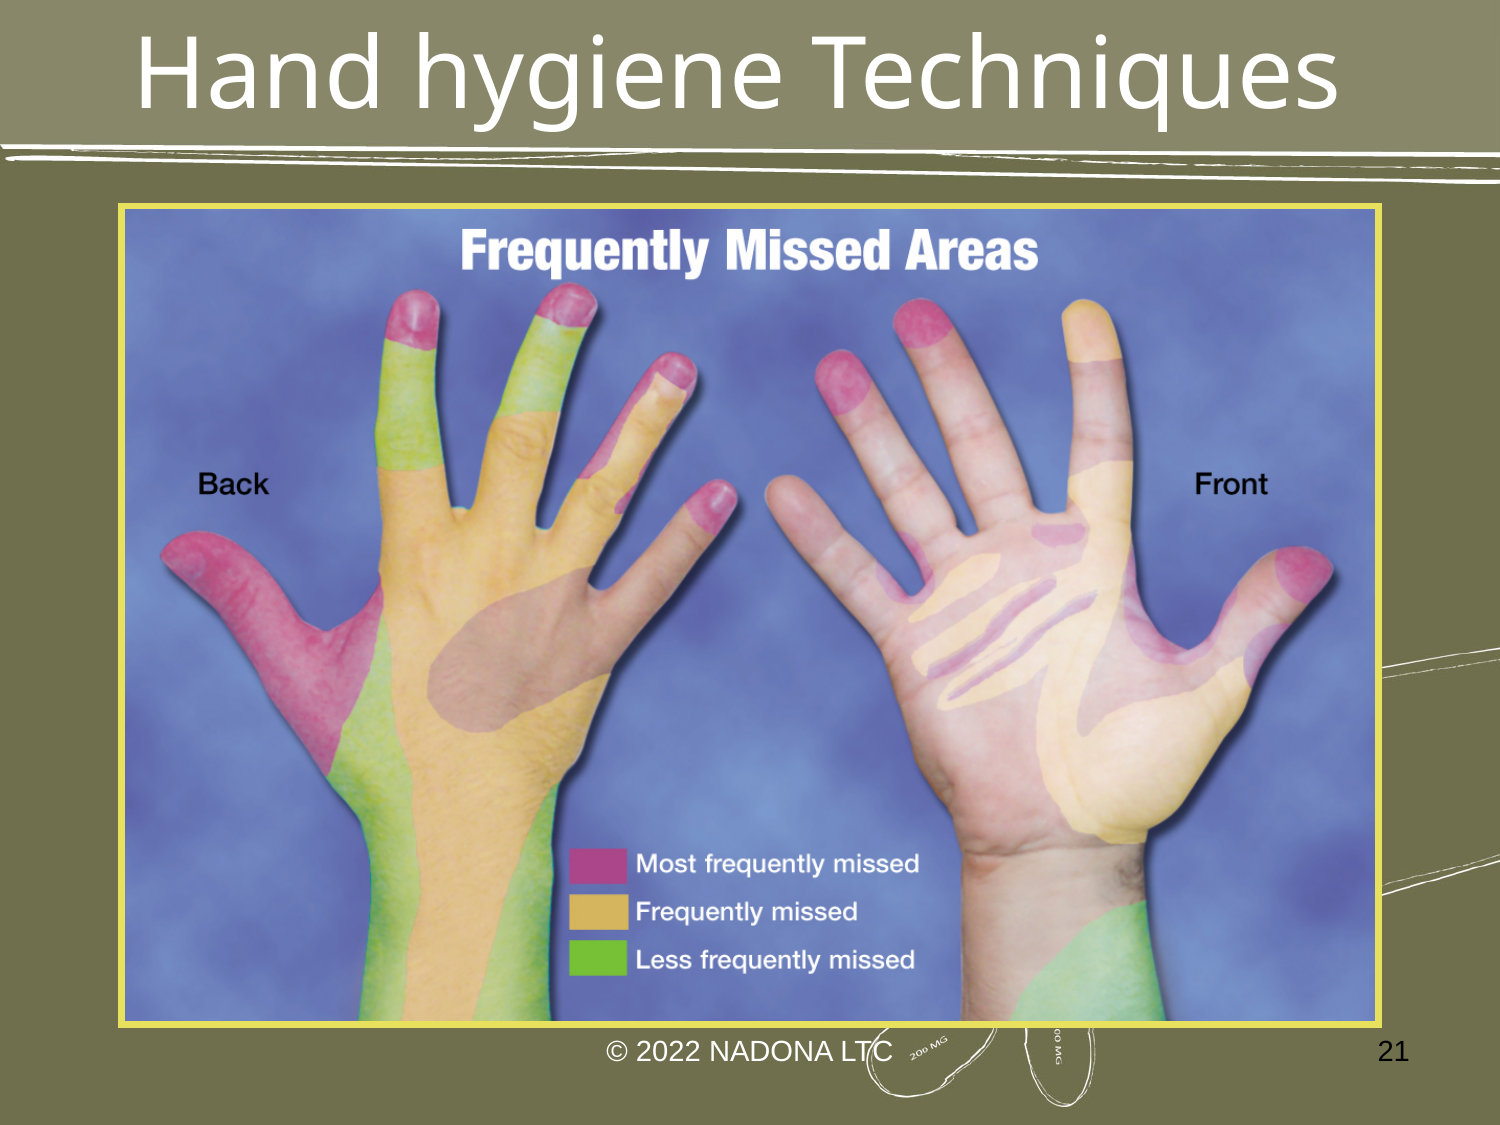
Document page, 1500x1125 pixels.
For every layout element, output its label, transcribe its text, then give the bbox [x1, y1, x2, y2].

slide_number 21 [1074, 1024, 1425, 1103]
title Hand hygiene Techniques [0, 0, 1500, 138]
picture [0, 138, 1500, 1125]
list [124, 208, 1376, 1022]
footer © 2022 NADONA LTC [512, 1024, 988, 1103]
